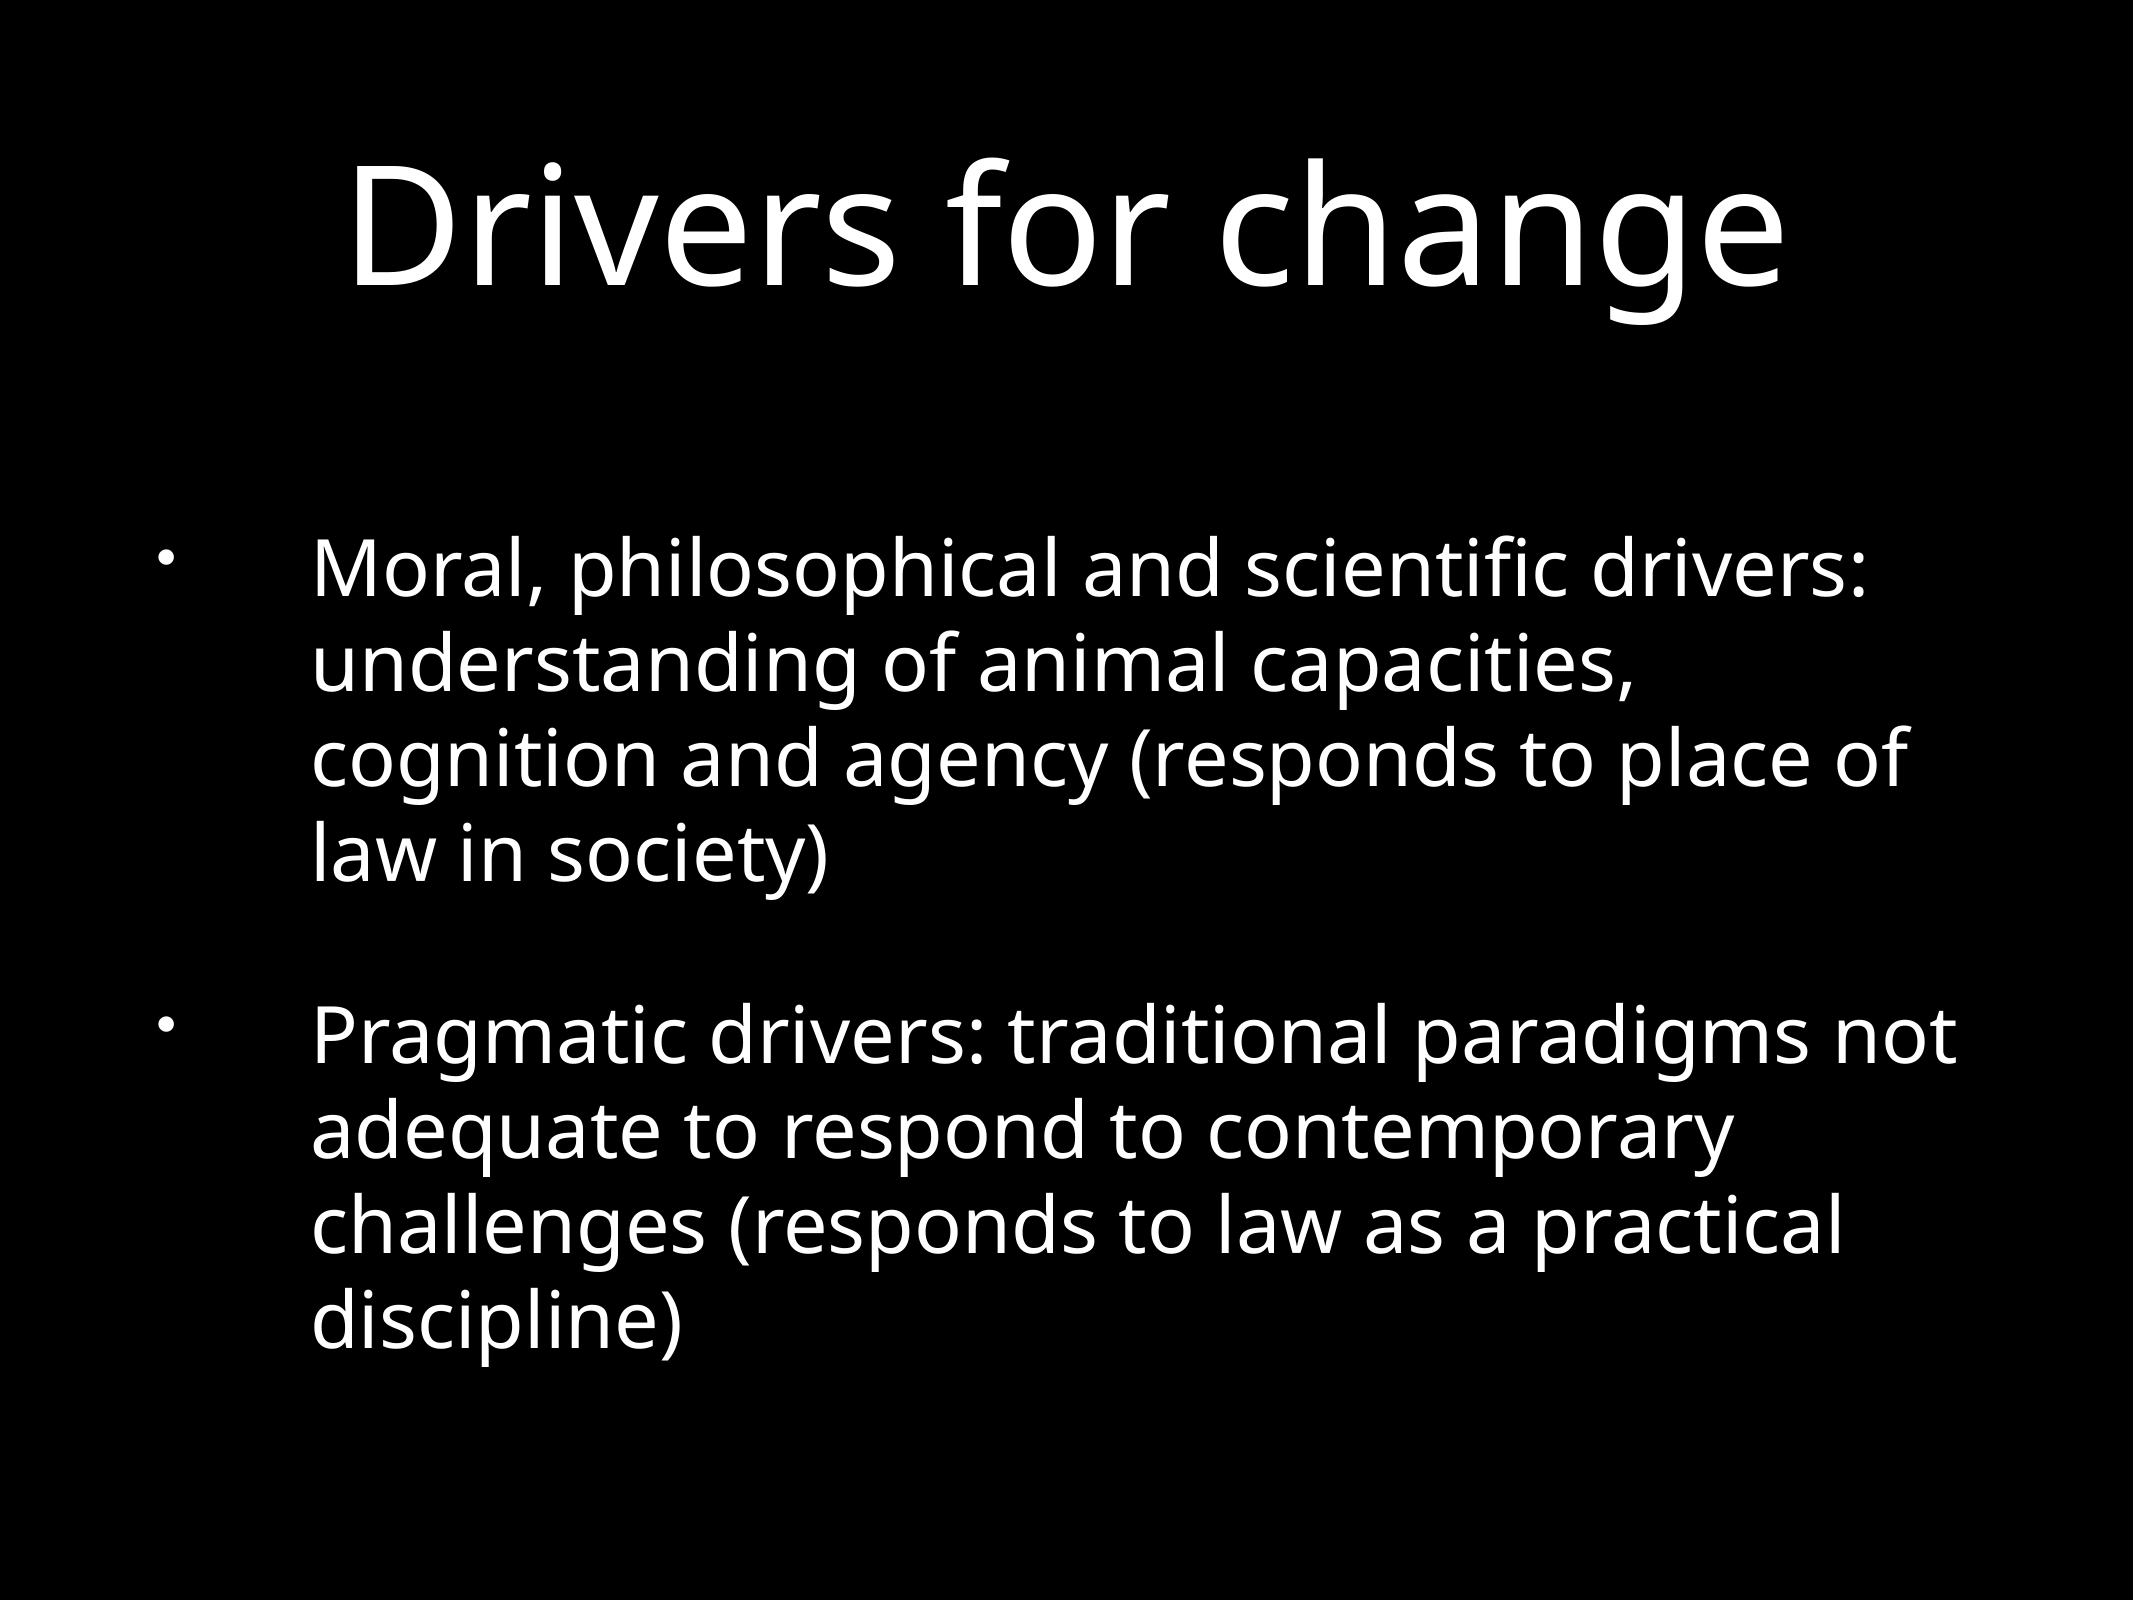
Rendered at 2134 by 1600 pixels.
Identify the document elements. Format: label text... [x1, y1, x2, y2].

title Drivers for change [155, 41, 1978, 397]
list Moral, philosophical and scientific drivers: understanding of animal capacities, cognition and agency (responds to place of law in society) Pragmatic drivers: traditional paradigms not adequate to respond to contemporary challenges (responds to law as a practical discipline) [155, 424, 1978, 1457]
